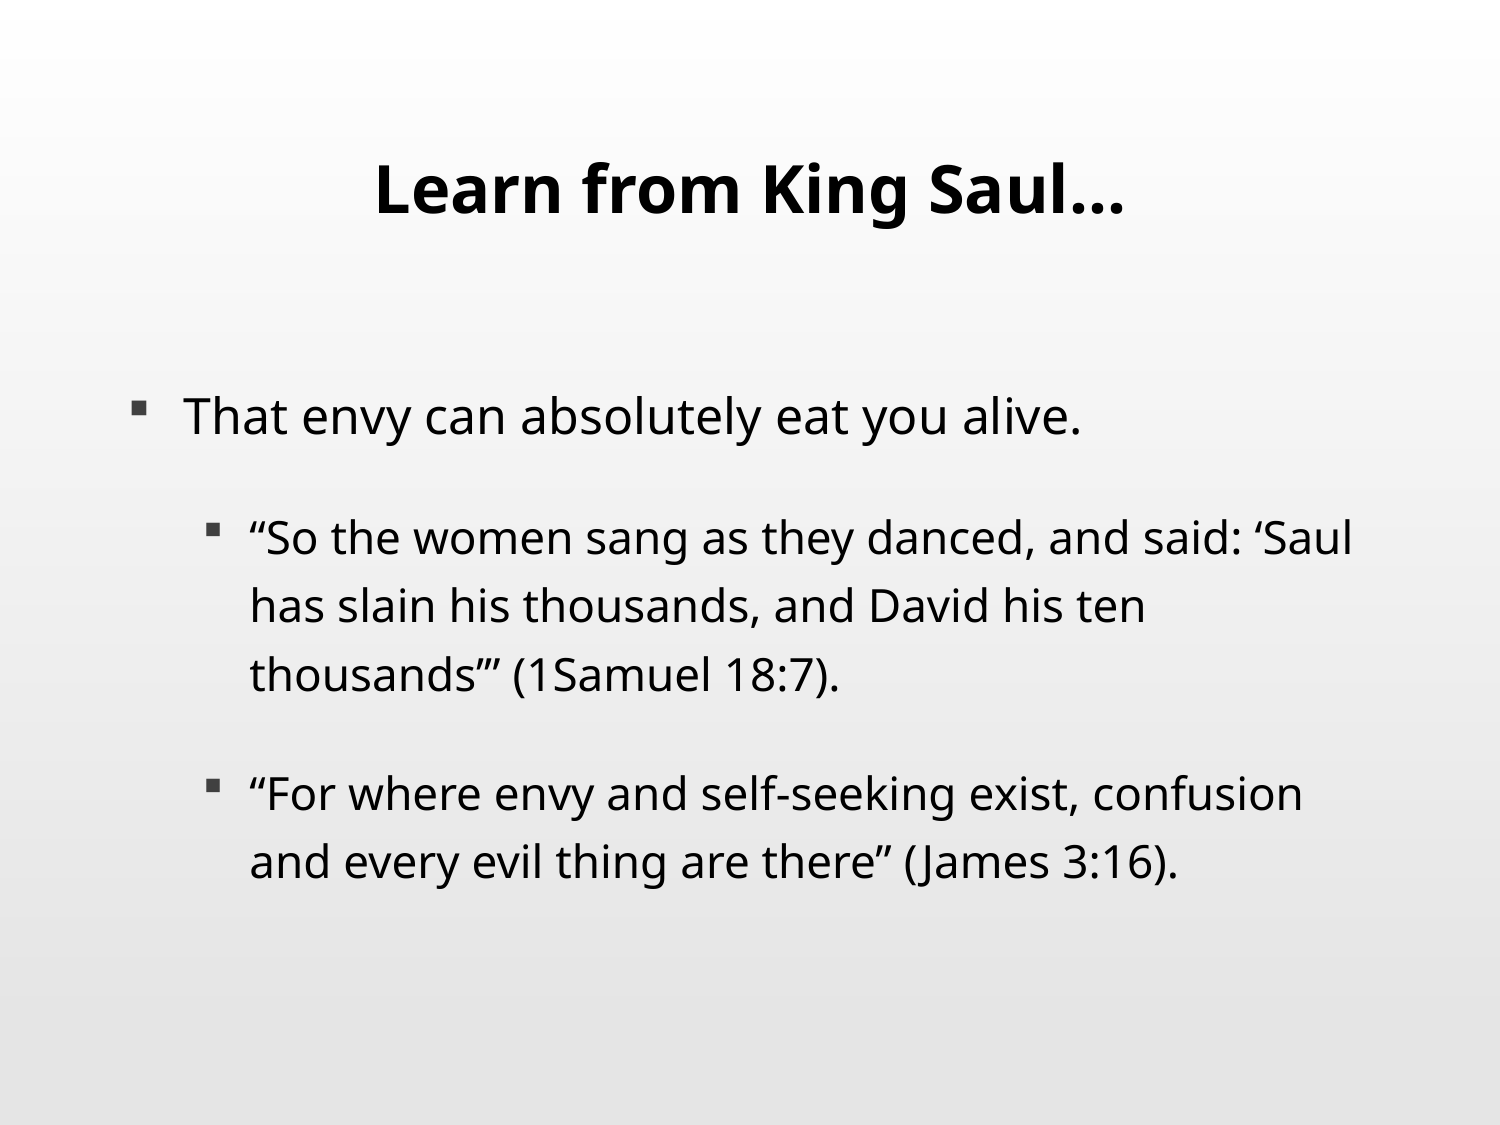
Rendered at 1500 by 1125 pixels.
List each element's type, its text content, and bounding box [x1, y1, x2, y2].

list That envy can absolutely eat you alive. “So the women sang as they danced, and said: ‘Saul has slain his thousands, and David his ten thousands’” (1Samuel 18:7). “For where envy and self-seeking exist, confusion and every evil thing are there” (James 3:16). [112, 296, 1388, 962]
title Learn from King Saul… [165, 110, 1335, 263]
